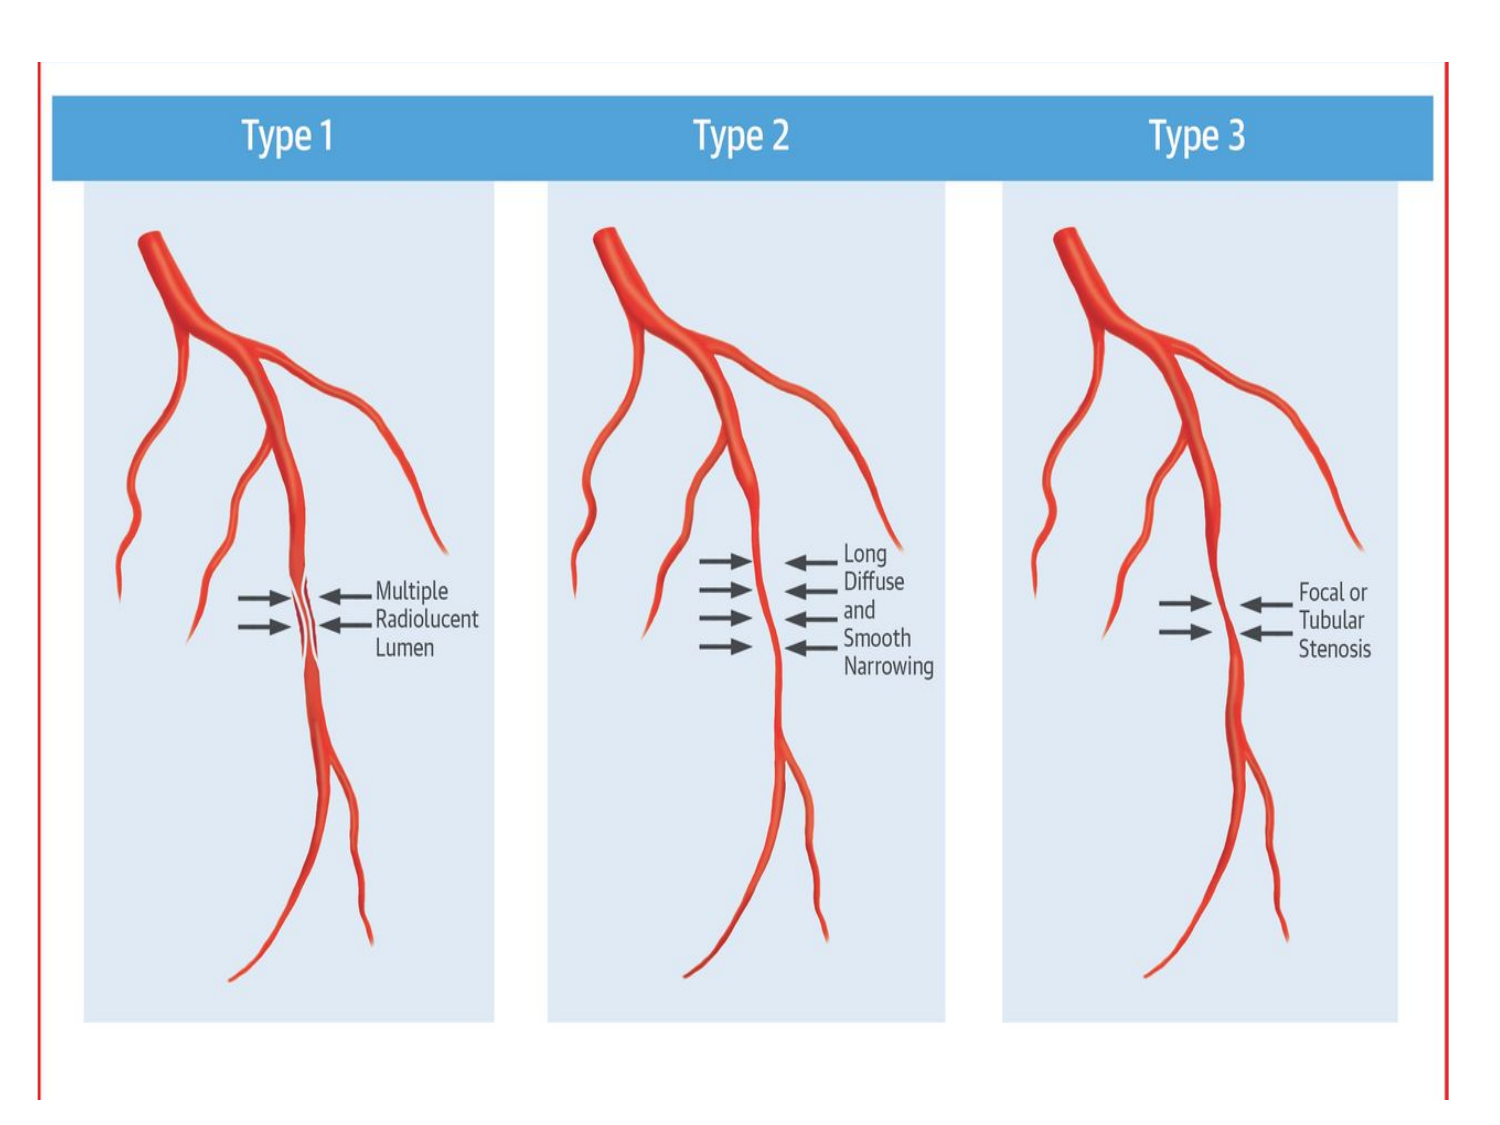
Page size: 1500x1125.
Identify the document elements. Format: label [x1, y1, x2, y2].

list [37, 62, 1449, 1101]
